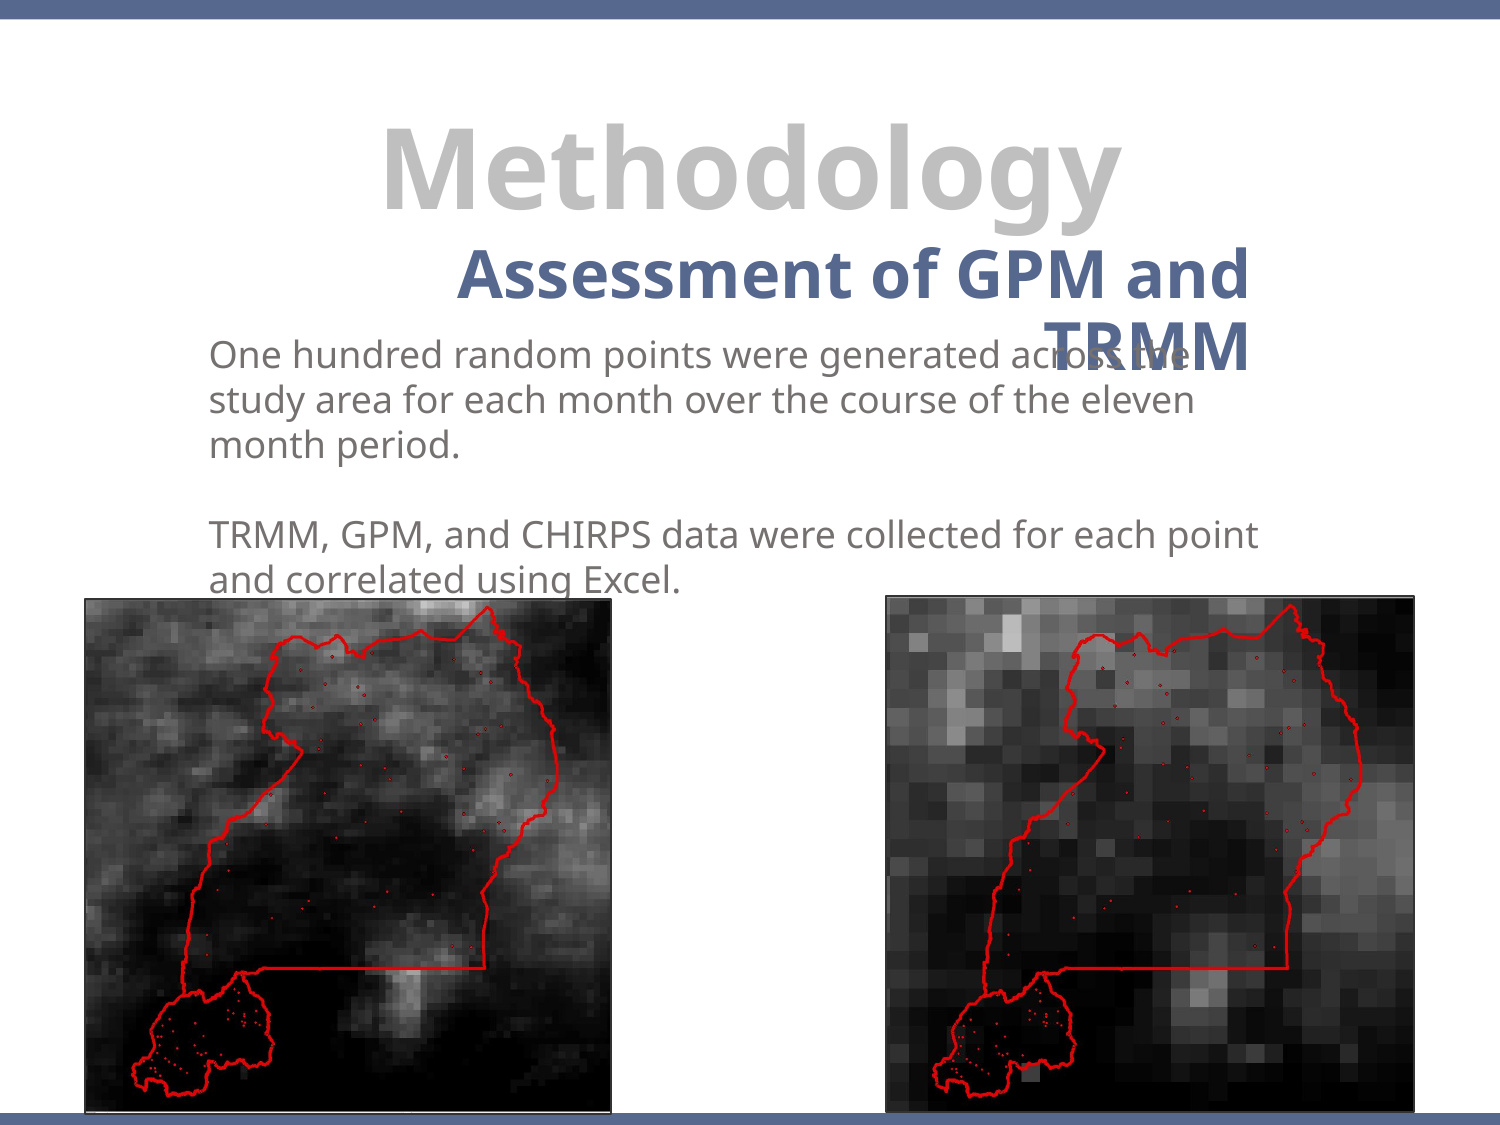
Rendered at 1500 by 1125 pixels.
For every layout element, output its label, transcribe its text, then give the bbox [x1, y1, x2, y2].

picture [85, 599, 611, 1113]
list Methodology [52, 90, 1448, 242]
picture [887, 597, 1413, 1111]
text_box One hundred random points were generated across the study area for each month over the course of the eleven month period. TRMM, GPM, and CHIRPS data were collected for each point and correlated using Excel. [193, 323, 1289, 609]
list Assessment of GPM and TRMM [223, 233, 1268, 323]
